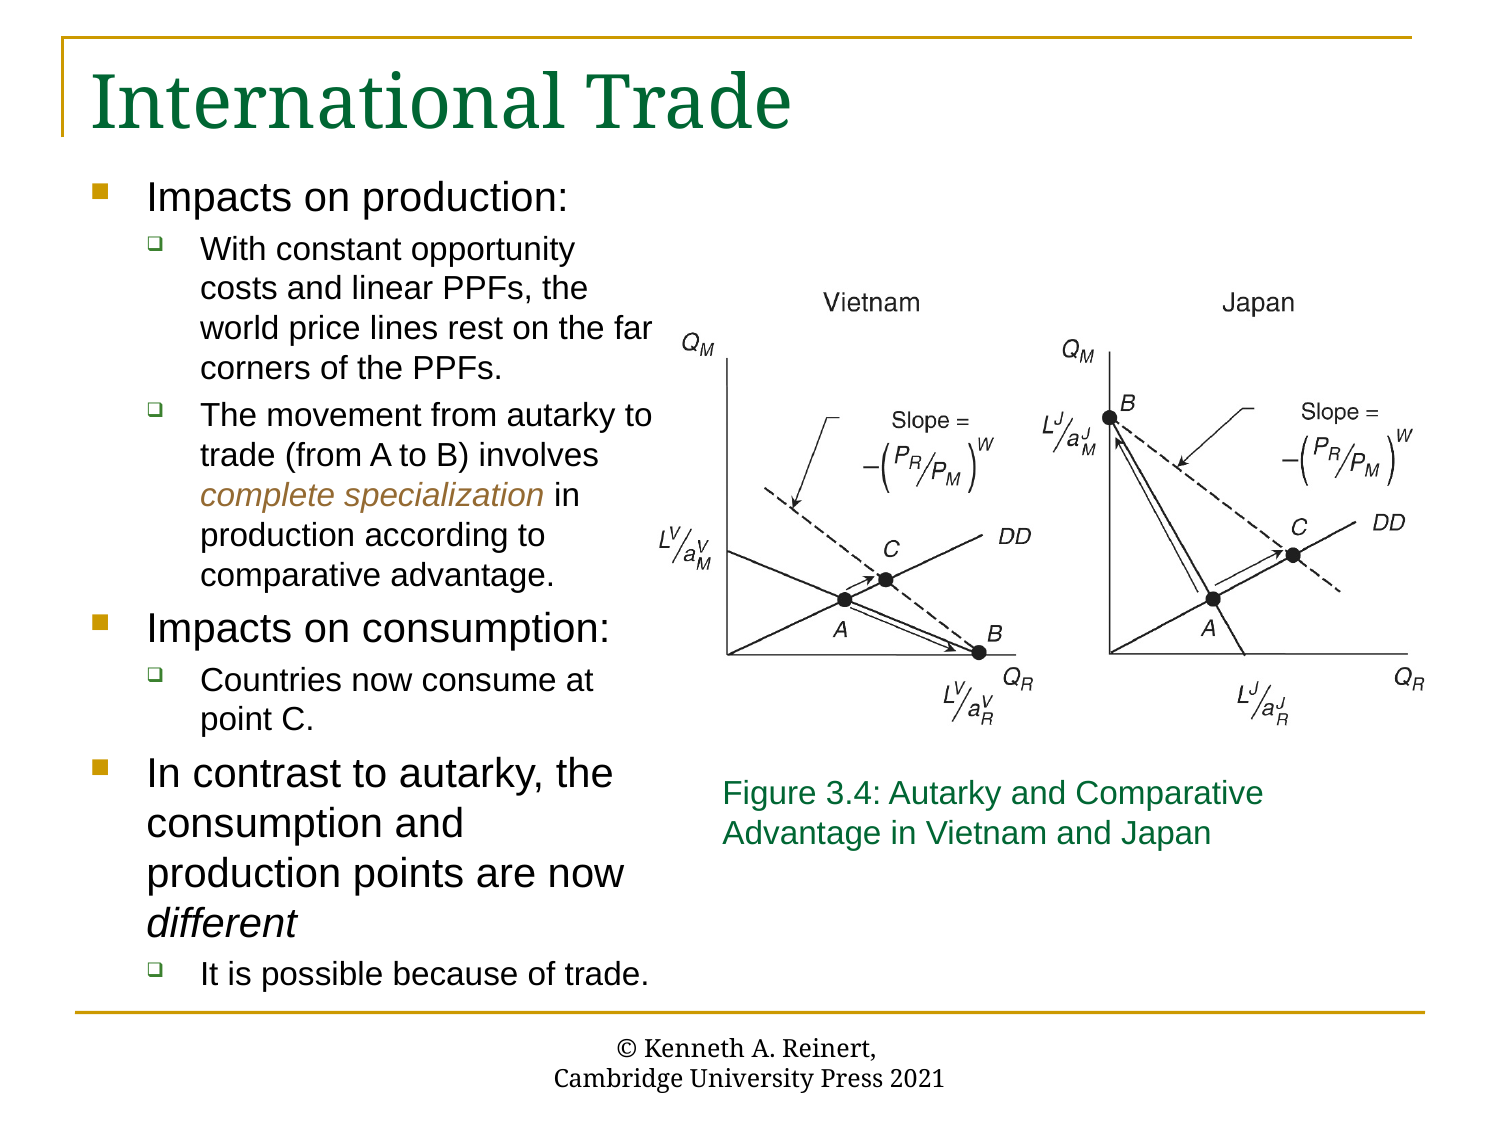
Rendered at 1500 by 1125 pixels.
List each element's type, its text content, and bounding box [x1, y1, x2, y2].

footer © Kenneth A. Reinert, Cambridge University Press 2021 [512, 1024, 988, 1101]
text_box Figure 3.4: Autarky and Comparative Advantage in Vietnam and Japan [707, 763, 1362, 859]
list Impacts on production: With constant opportunity costs and linear PPFs, the world price lines rest on the far corners of the PPFs. The movement from autarky to trade (from A to B) involves complete specialization in production according to comparative advantage. Impacts on consumption: Countries now consume at point C. In contrast to autarky, the consumption and production points are now different It is possible because of trade. [74, 162, 676, 1006]
title International Trade [74, 45, 1426, 233]
picture [657, 288, 1426, 731]
